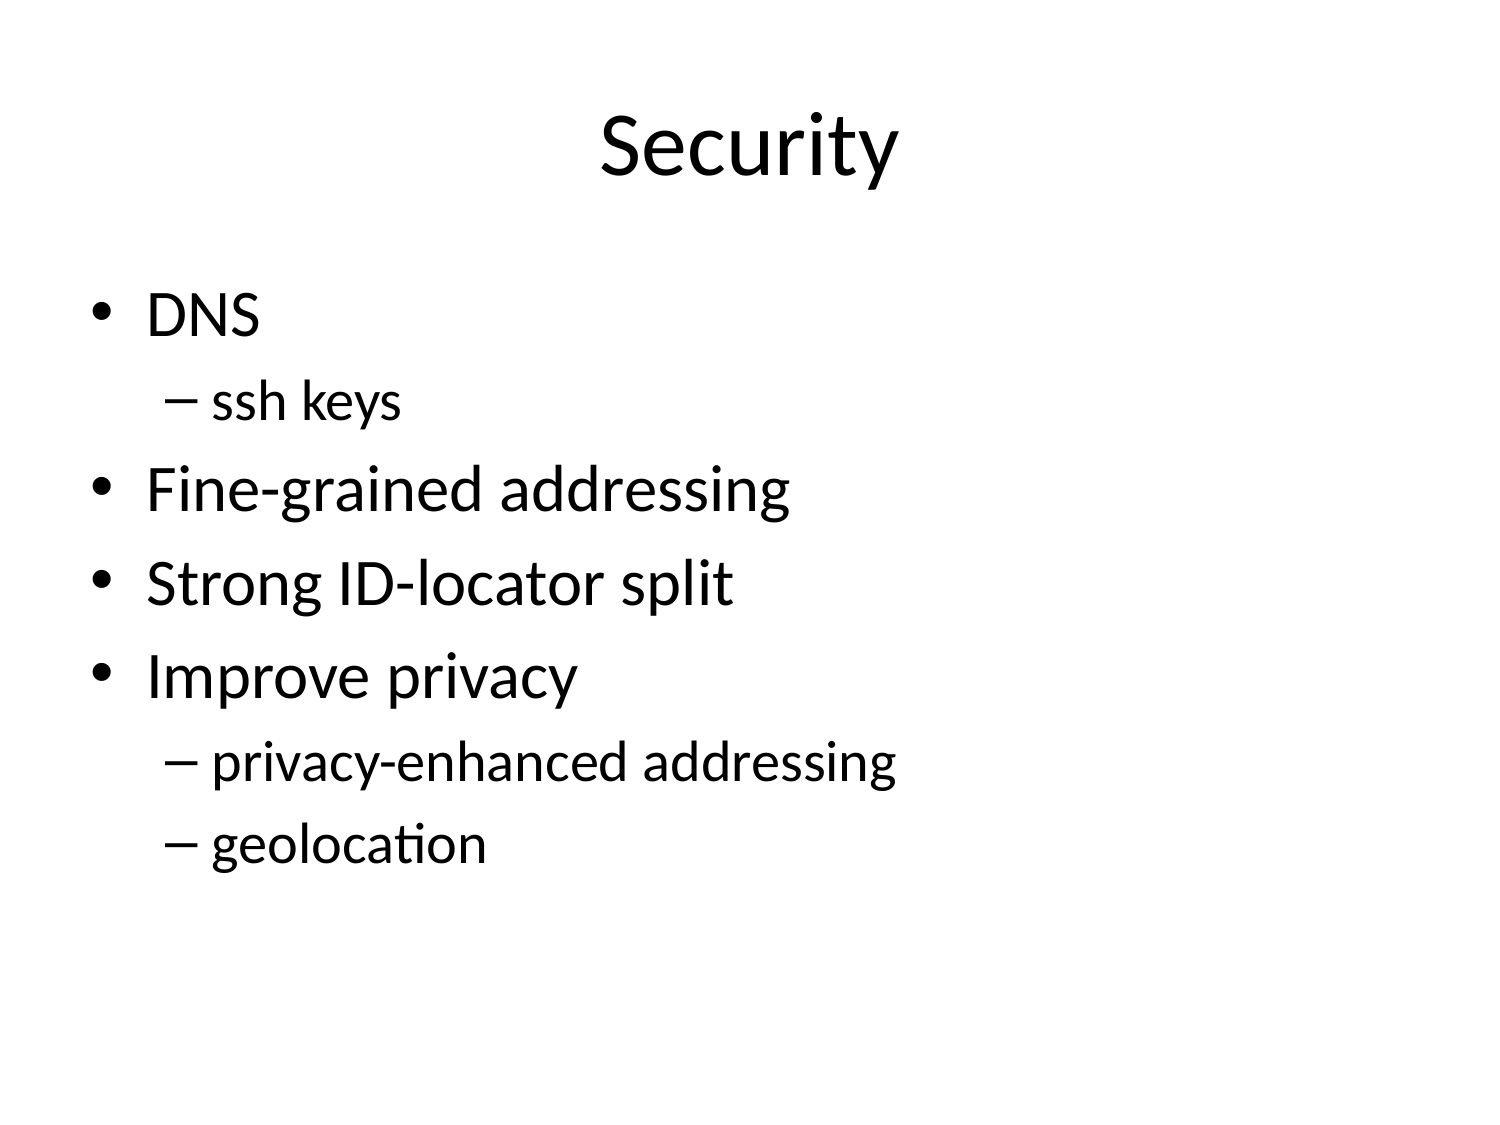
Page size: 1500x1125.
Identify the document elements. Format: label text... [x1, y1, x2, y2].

title Security [75, 45, 1425, 233]
list DNS ssh keys Fine-grained addressing Strong ID-locator split Improve privacy privacy-enhanced addressing geolocation [75, 262, 1425, 1005]
